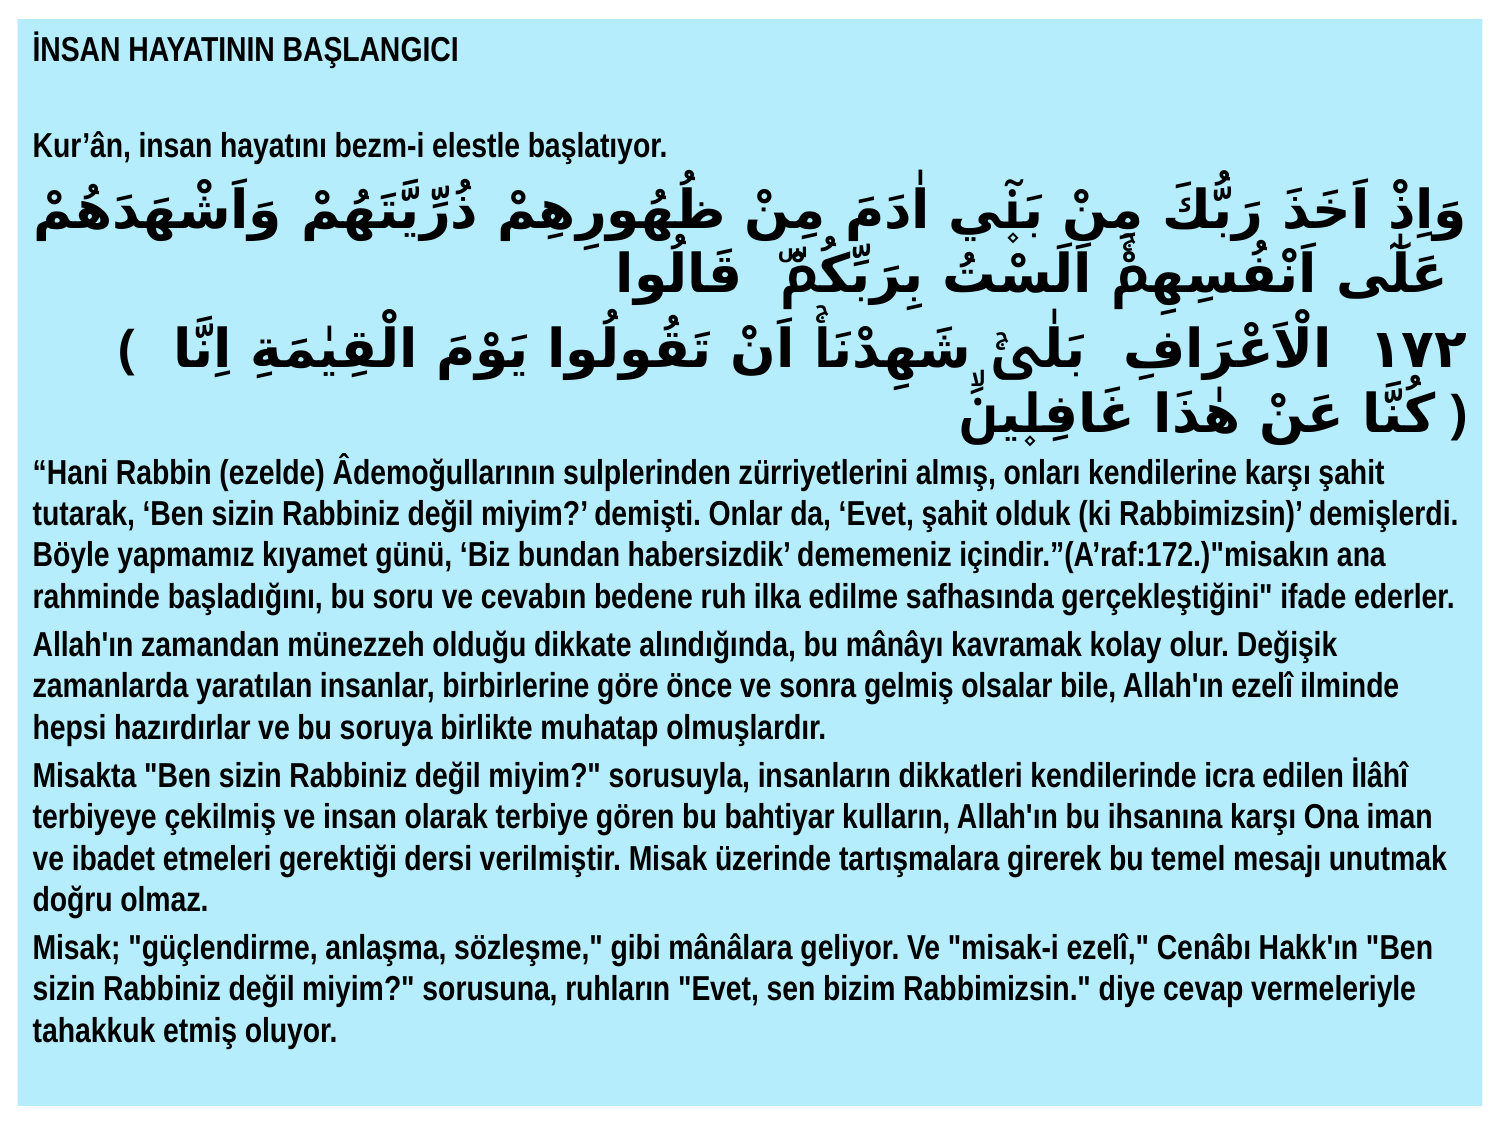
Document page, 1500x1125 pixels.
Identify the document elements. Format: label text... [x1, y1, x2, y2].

subtitle İNSAN HAYATININ BAŞLANGICI Kur’ân, insan hayatını bezm-i elestle başlatıyor. وَاِذْ اَخَذَ رَبُّكَ مِنْ بَن۪ٓي اٰدَمَ مِنْ ظُهُورِهِمْ ذُرِّيَّتَهُمْ وَاَشْهَدَهُمْ عَلٰٓى اَنْفُسِهِمْۚ اَلَسْتُ بِرَبِّكُمْۜ قَالُوا ﴾ ١٧٢ الْاَعْرَافِ بَلٰىۚ شَهِدْنَاۚ اَنْ تَقُولُوا يَوْمَ الْقِيٰمَةِ اِنَّا كُنَّا عَنْ هٰذَا غَافِل۪ينَۙ ﴿ “Hani Rabbin (ezelde) Âdemoğullarının sulplerinden zürriyetlerini almış, onları kendilerine karşı şahit tutarak, ‘Ben sizin Rabbiniz değil miyim?’ demişti. Onlar da, ‘Evet, şahit olduk (ki Rabbimizsin)’ demişlerdi. Böyle yapmamız kıyamet günü, ‘Biz bundan habersizdik’ dememeniz içindir.”(A’raf:172.)"misakın ana rahminde başladığını, bu soru ve cevabın bedene ruh ilka edilme safhasında gerçekleştiğini" ifade ederler. Allah'ın zamandan münezzeh olduğu dikkate alındığında, bu mânâyı kavramak kolay olur. Değişik zamanlarda yaratılan insanlar, birbirlerine göre önce ve sonra gelmiş olsalar bile, Allah'ın ezelî ilminde hepsi hazırdırlar ve bu soruya birlikte muhatap olmuşlardır. Misakta "Ben sizin Rabbiniz değil miyim?" sorusuyla, insanların dikkatleri kendilerinde icra edilen İlâhî terbiyeye çekilmiş ve insan olarak terbiye gören bu bahtiyar kulların, Allah'ın bu ihsanına karşı Ona iman ve ibadet etmeleri gerektiği dersi verilmiştir. Misak üzerinde tartışmalara girerek bu temel mesajı unutmak doğru olmaz. Misak; "güçlendirme, anlaşma, sözleşme," gibi mânâlara geliyor. Ve "misak-i ezelî," Cenâbı Hakk'ın "Ben sizin Rabbiniz değil miyim?" sorusuna, ruhların "Evet, sen bizim Rabbimizsin." diye cevap vermeleriyle tahakkuk etmiş oluyor. [17, 19, 1483, 1106]
